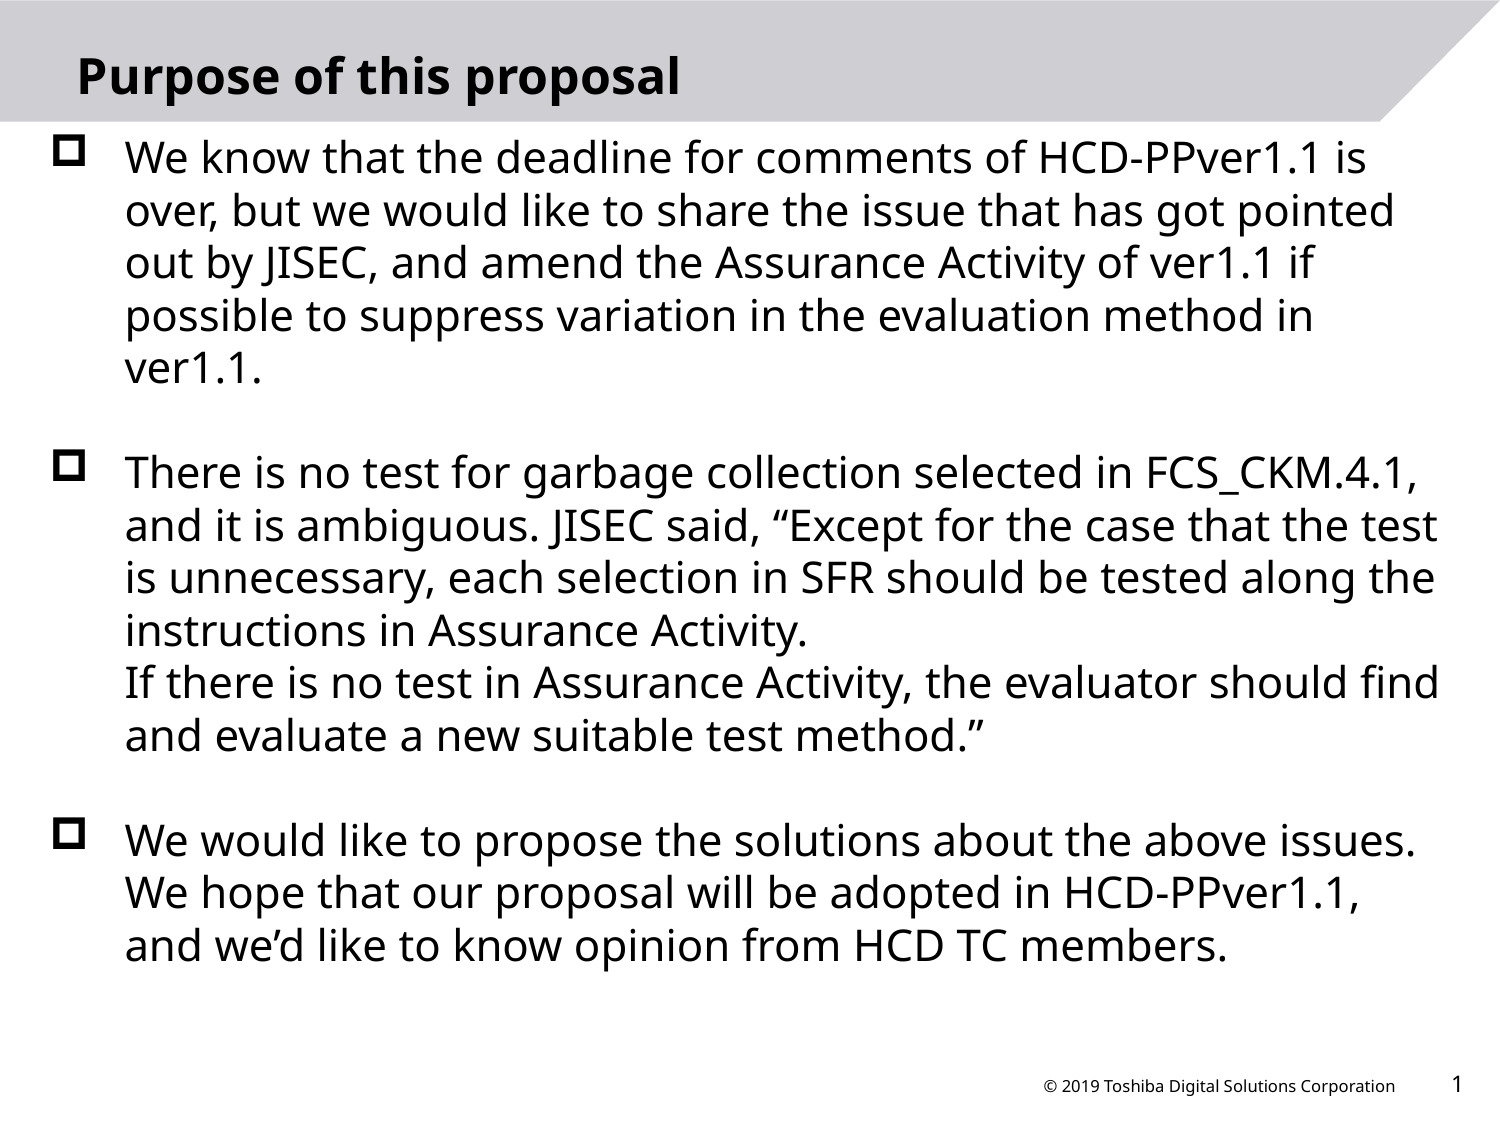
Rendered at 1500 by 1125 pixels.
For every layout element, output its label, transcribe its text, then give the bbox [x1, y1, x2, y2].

list We know that the deadline for comments of HCD-PPver1.1 is over, but we would like to share the issue that has got pointed out by JISEC, and amend the Assurance Activity of ver1.1 if possible to suppress variation in the evaluation method in ver1.1. There is no test for garbage collection selected in FCS_CKM.4.1, and it is ambiguous. JISEC said, “Except for the case that the test is unnecessary, each selection in SFR should be tested along the instructions in Assurance Activity. If there is no test in Assurance Activity, the evaluator should find and evaluate a new suitable test method.” We would like to propose the solutions about the above issues. We hope that our proposal will be adopted in HCD-PPver1.1, and we’d like to know opinion from HCD TC members. [49, 122, 1448, 1066]
title Purpose of this proposal [0, 0, 1500, 123]
